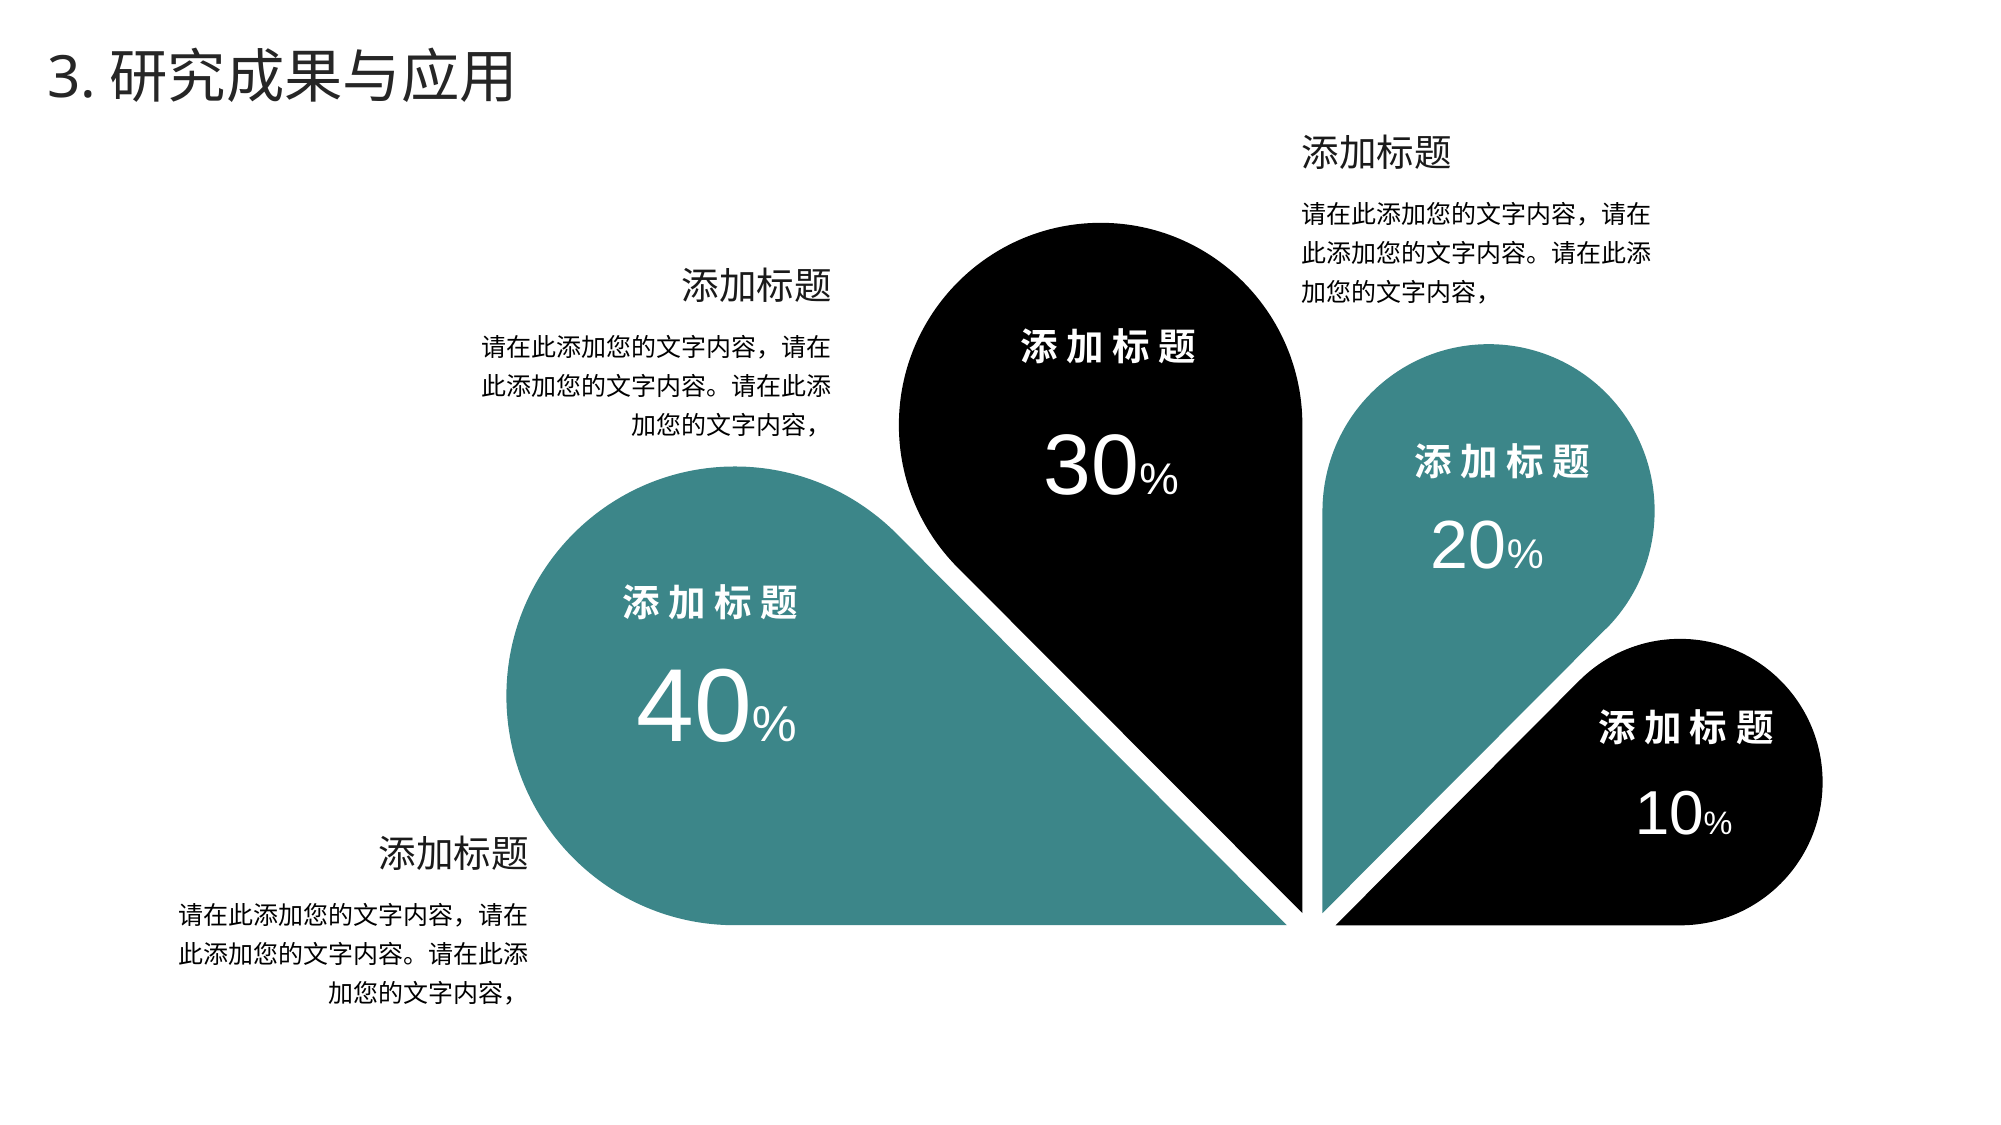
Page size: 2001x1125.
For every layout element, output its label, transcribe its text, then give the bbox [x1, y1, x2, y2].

text_box 请在此添加您的文字内容，请在此添加您的文字内容。请在此添加您的文字内容， [1286, 182, 1677, 314]
text_box 请在此添加您的文字内容，请在此添加您的文字内容。请在此添加您的文字内容， [457, 315, 847, 447]
text_box 30% [1032, 402, 1265, 518]
text_box [1322, 344, 1655, 914]
text_box 添加标题 [362, 822, 544, 883]
text_box 添 加 标 题 [1573, 696, 1789, 757]
text_box 添加标题 [666, 254, 847, 315]
text_box 20% [1419, 494, 1618, 588]
text_box 添 加 标 题 [996, 315, 1211, 375]
text_box 请在此添加您的文字内容，请在此添加您的文字内容。请在此添加您的文字内容， [153, 883, 544, 1015]
text_box 添加标题 [1286, 121, 1467, 182]
text_box 3.研究成果与应用 [32, 31, 533, 117]
text_box 10% [1623, 767, 1801, 854]
text_box 添 加 标 题 [597, 571, 813, 632]
text_box [1335, 638, 1823, 926]
text_box [506, 466, 1287, 926]
text_box 添 加 标 题 [1389, 430, 1605, 490]
text_box 40% [625, 632, 894, 769]
text_box [898, 222, 1303, 914]
